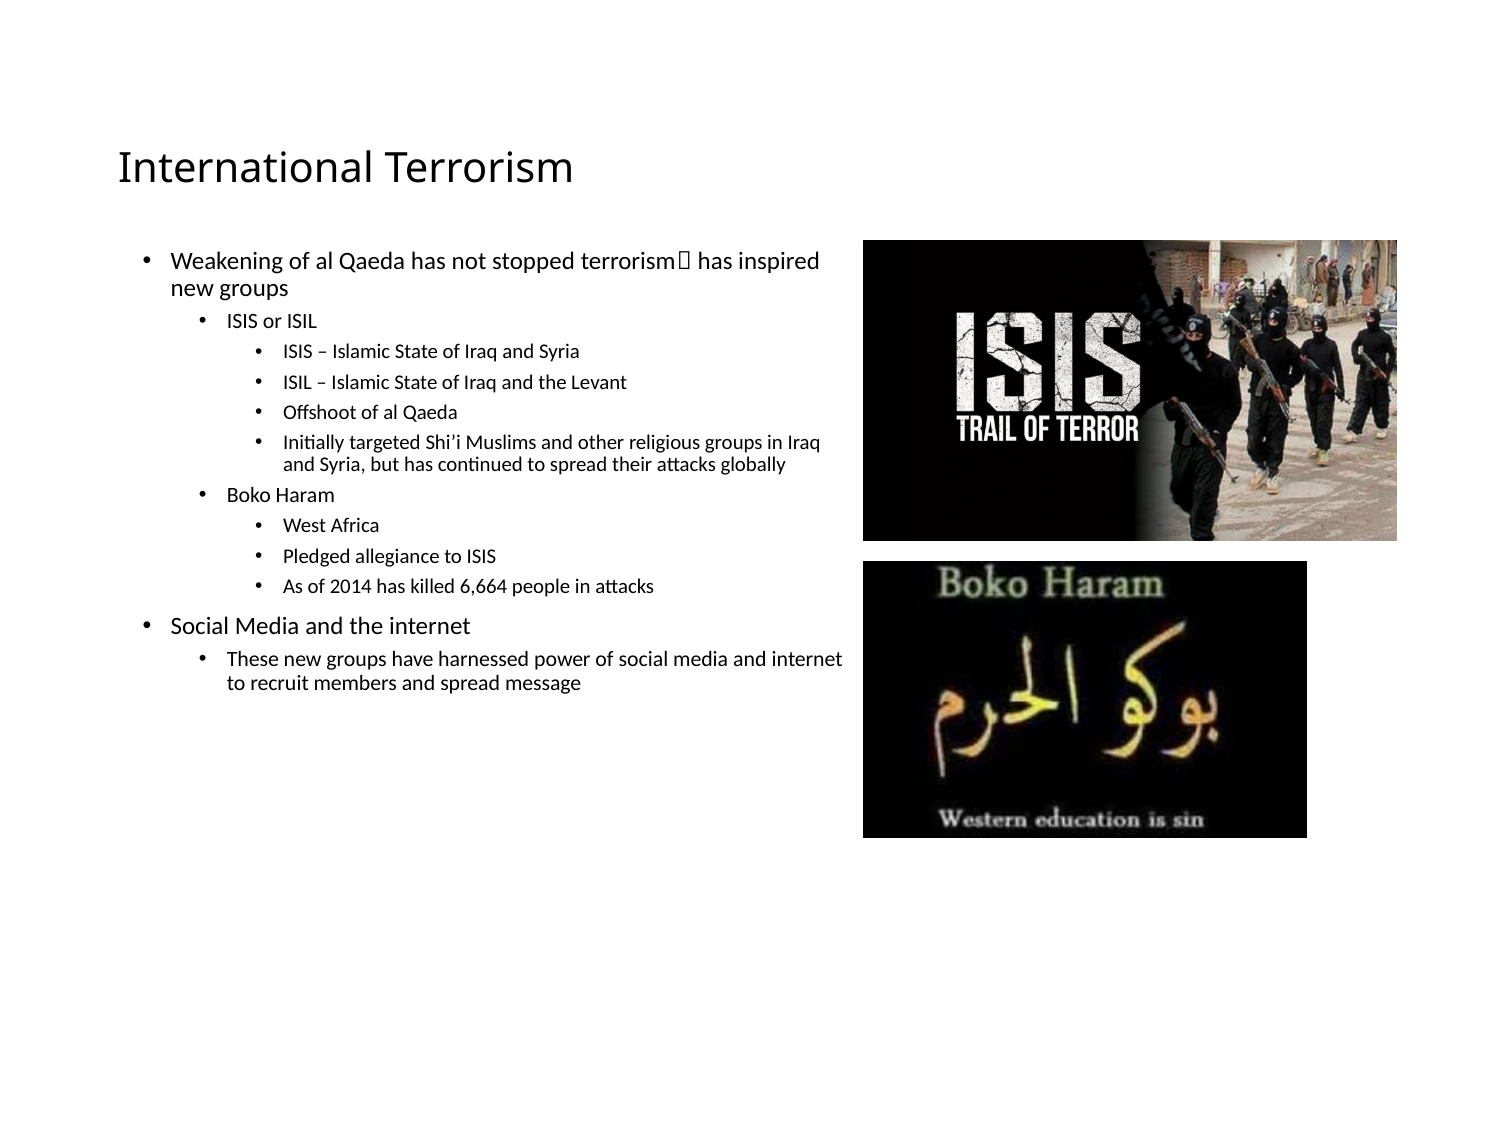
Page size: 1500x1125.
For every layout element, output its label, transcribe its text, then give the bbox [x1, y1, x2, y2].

list Weakening of al Qaeda has not stopped terrorism has inspired new groups ISIS or ISIL ISIS – Islamic State of Iraq and Syria ISIL – Islamic State of Iraq and the Levant Offshoot of al Qaeda Initially targeted Shi’i Muslims and other religious groups in Iraq and Syria, but has continued to spread their attacks globally Boko Haram West Africa Pledged allegiance to ISIS As of 2014 has killed 6,664 people in attacks Social Media and the internet These new groups have harnessed power of social media and internet to recruit members and spread message [127, 240, 865, 1086]
picture [863, 240, 1397, 541]
title International Terrorism [103, 59, 1397, 278]
picture [863, 561, 1307, 838]
